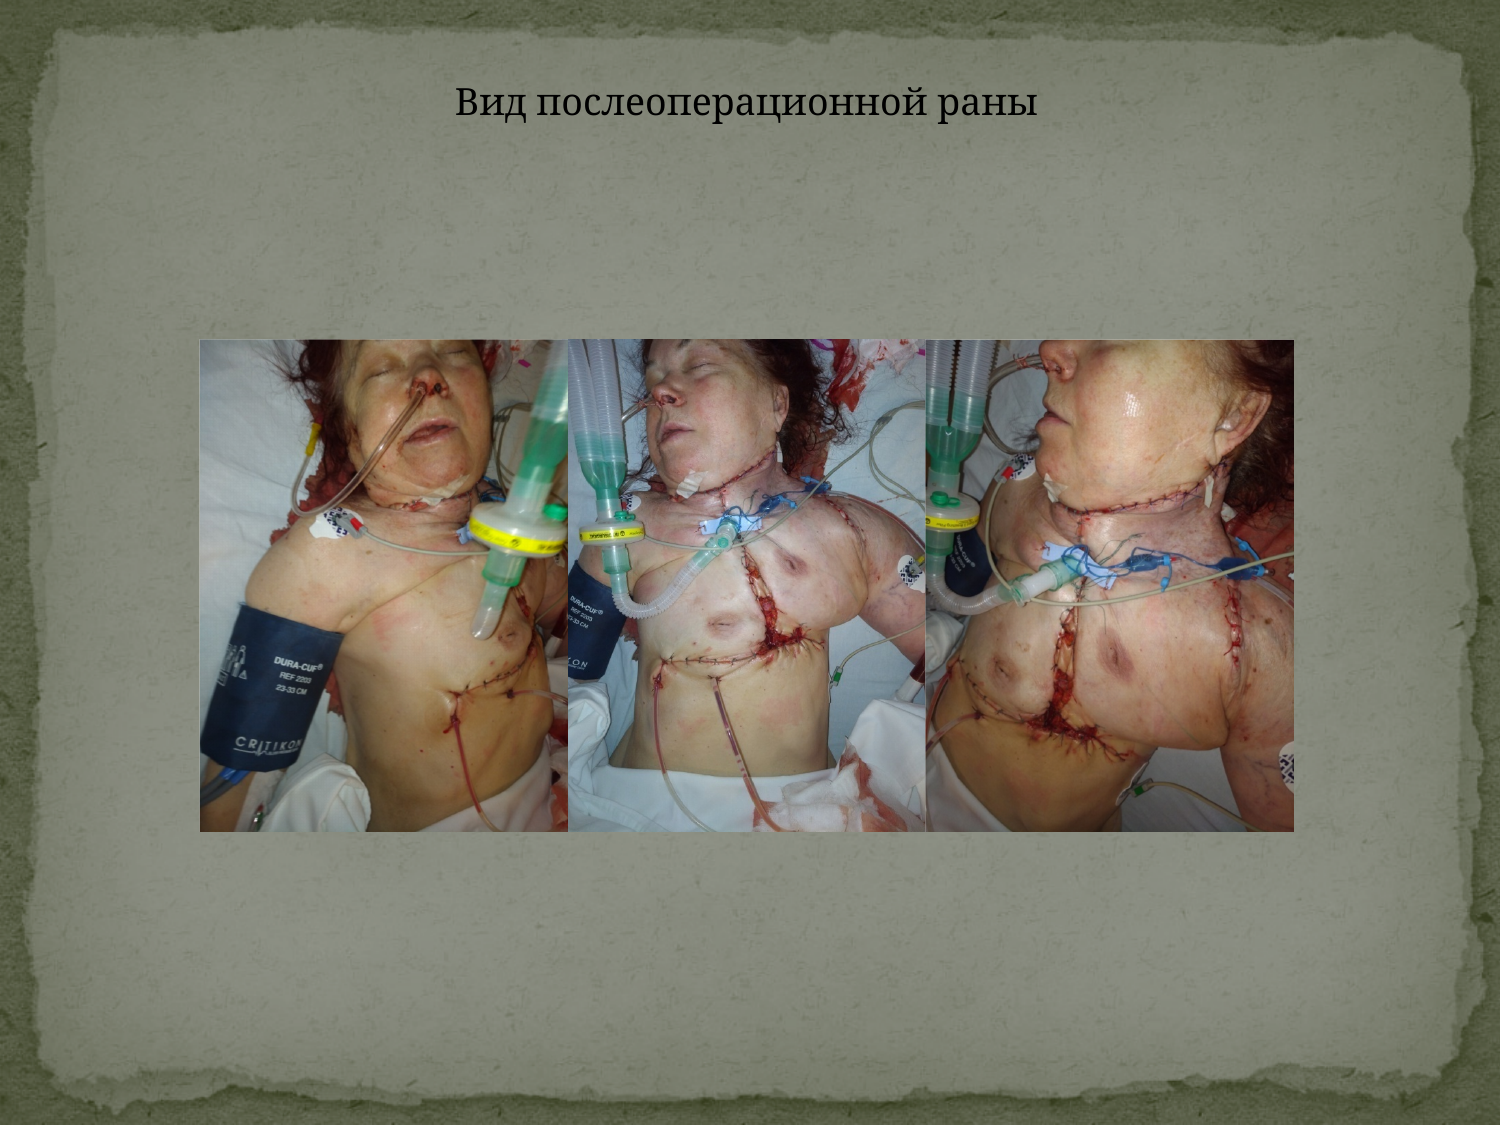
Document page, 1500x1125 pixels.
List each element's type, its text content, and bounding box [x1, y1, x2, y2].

text_box Вид послеоперационной раны [440, 70, 1054, 130]
picture [139, 339, 1355, 832]
